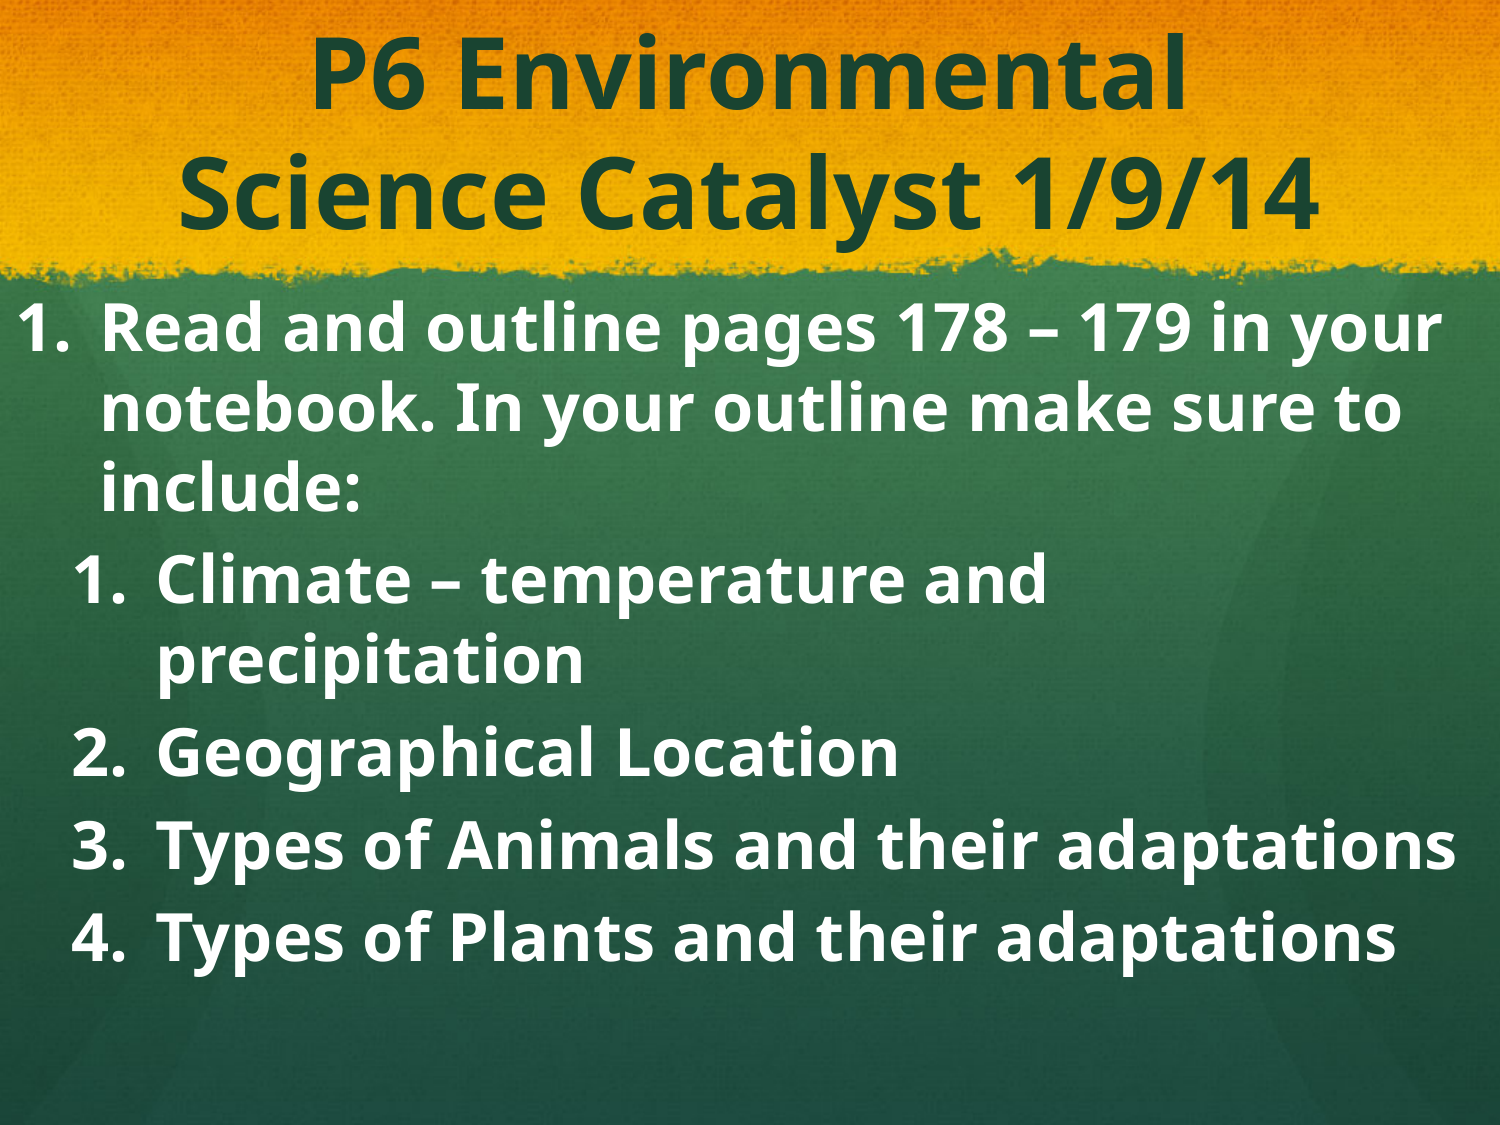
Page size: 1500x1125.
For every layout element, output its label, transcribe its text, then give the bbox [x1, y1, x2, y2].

title P6 Environmental Science Catalyst 1/9/14 [125, 13, 1375, 246]
picture [0, 0, 1500, 276]
list Read and outline pages 178 – 179 in your notebook. In your outline make sure to include: Climate – temperature and precipitation Geographical Location Types of Animals and their adaptations Types of Plants and their adaptations [0, 276, 1500, 1125]
